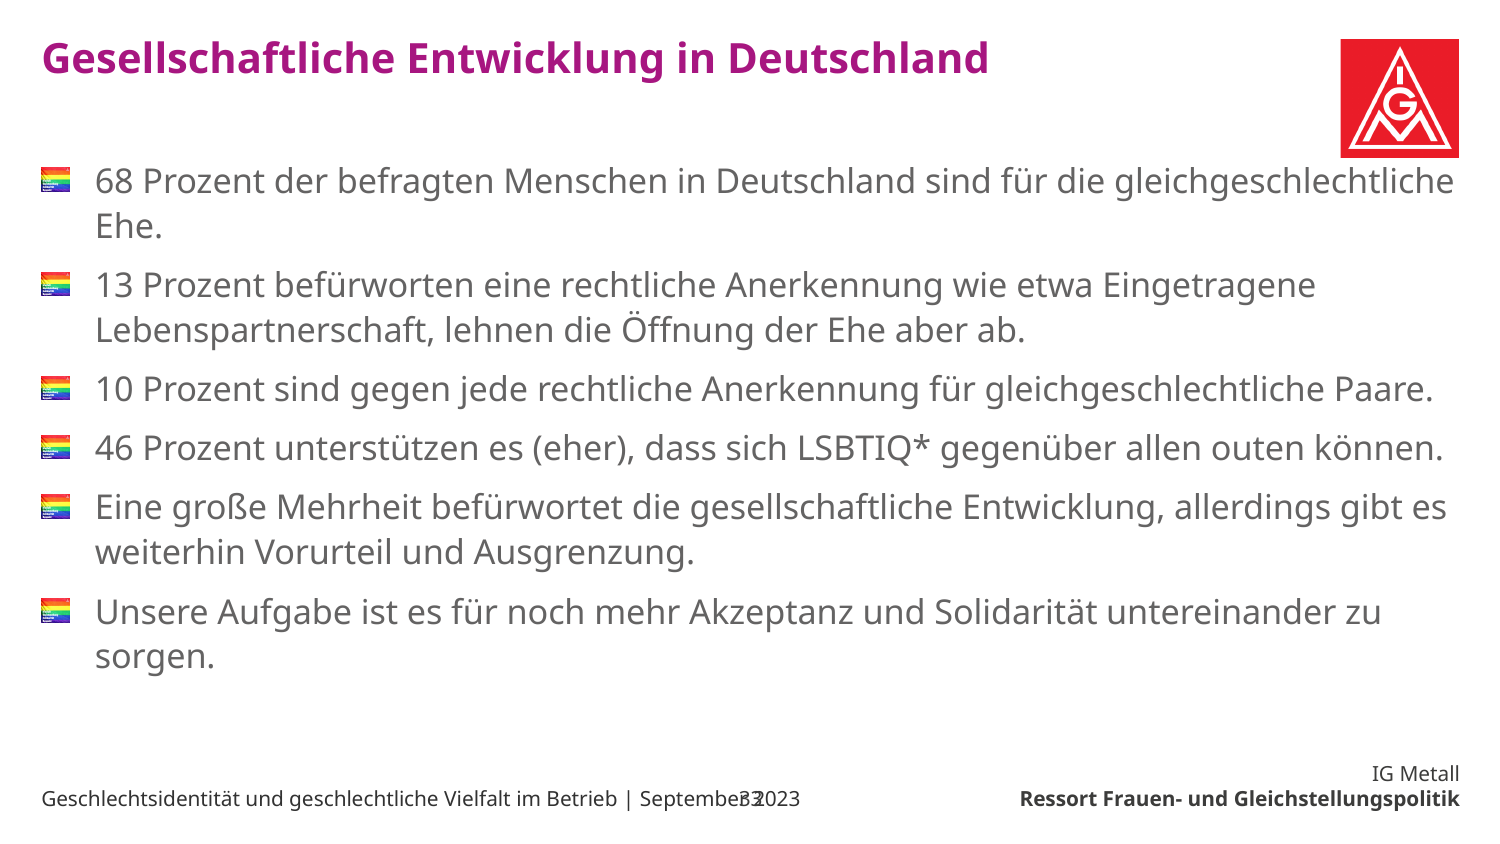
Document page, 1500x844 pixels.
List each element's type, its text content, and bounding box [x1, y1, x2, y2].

picture [41, 494, 65, 519]
picture [41, 167, 65, 192]
picture [41, 272, 65, 296]
list 68 Prozent der befragten Menschen in Deutschland sind für die gleichgeschlechtliche Ehe. 13 Prozent befürworten eine rechtliche Anerkennung wie etwa Eingetragene Lebenspartnerschaft, lehnen die Öffnung der Ehe aber ab. 10 Prozent sind gegen jede rechtliche Anerkennung für gleichgeschlechtliche Paare. 46 Prozent unterstützen es (eher), dass sich LSBTIQ* gegenüber allen outen können. Eine große Mehrheit befürwortet die gesellschaftliche Entwicklung, allerdings gibt es weiterhin Vorurteil und Ausgrenzung. Unsere Aufgabe ist es für noch mehr Akzeptanz und Solidarität untereinander zu sorgen. [41, 155, 1459, 727]
title Gesellschaftliche Entwicklung in Deutschland [41, 38, 1459, 113]
picture [41, 435, 65, 459]
picture [41, 598, 65, 623]
picture [41, 376, 65, 400]
